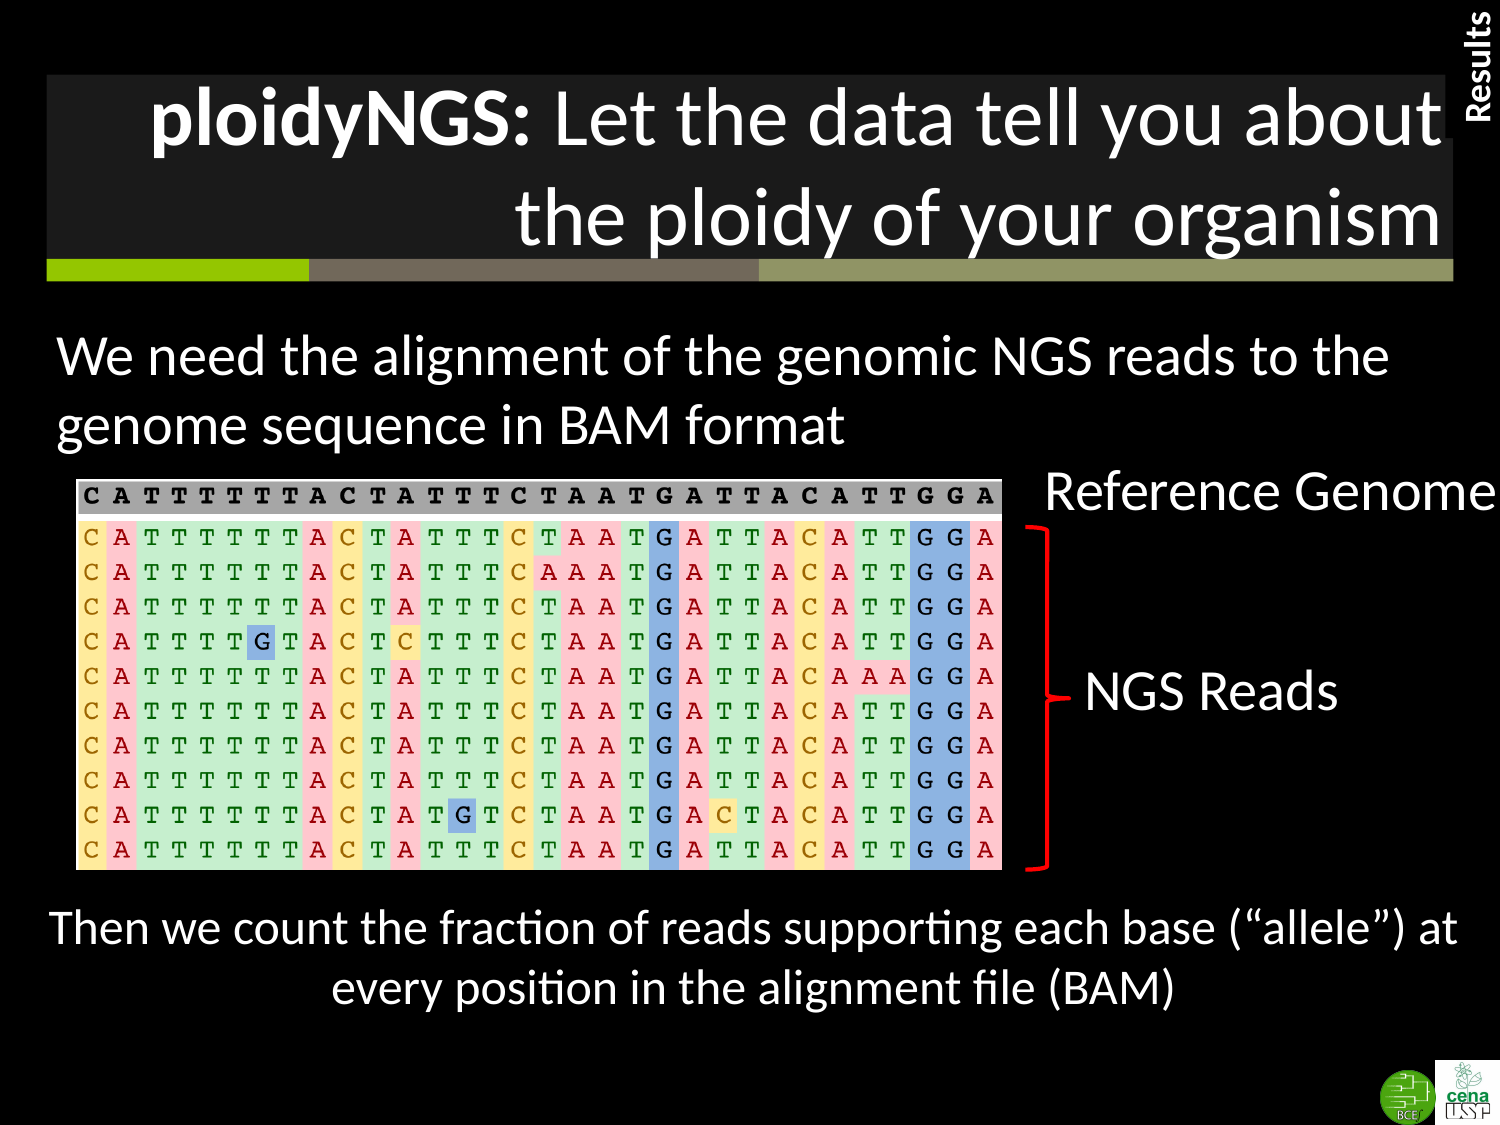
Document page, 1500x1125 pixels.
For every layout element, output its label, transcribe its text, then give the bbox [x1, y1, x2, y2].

text_box [1025, 524, 1072, 872]
picture [76, 479, 1003, 871]
text_box NGS Reads [1069, 645, 1355, 730]
text_box We need the alignment of the genomic NGS reads to the genome sequence in BAM format [41, 309, 1459, 464]
text_box Reference Genome [1030, 444, 1500, 530]
text_box ploidyNGS: Let the data tell you about the ploidy of your organism [41, 54, 1459, 309]
text_box Results [1445, 0, 1500, 139]
text_box Then we count the fraction of reads supporting each base (“allele”) at every position in the alignment file (BAM) [25, 886, 1483, 1022]
picture [1380, 1060, 1500, 1125]
